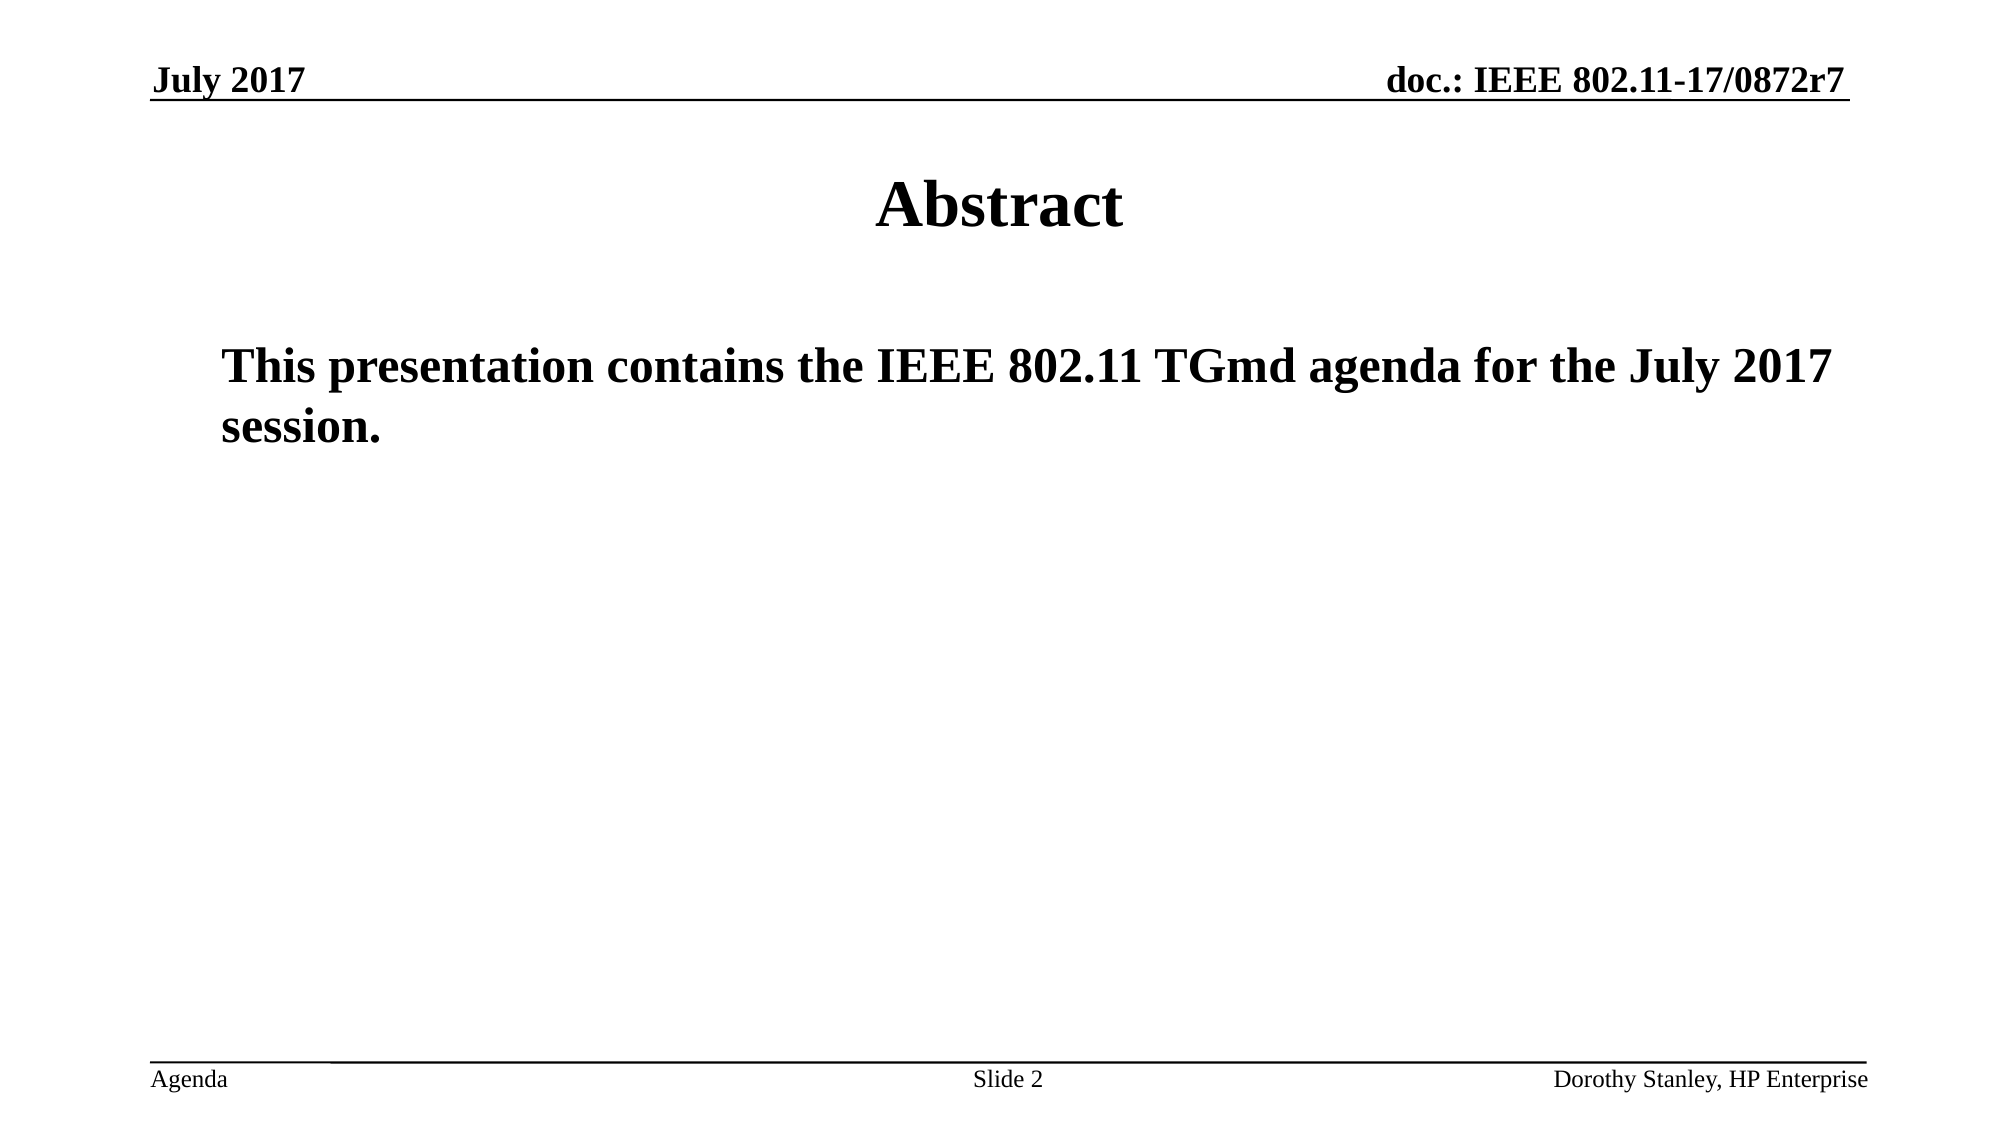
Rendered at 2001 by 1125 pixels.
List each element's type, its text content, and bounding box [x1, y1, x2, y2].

footer Dorothy Stanley, HP Enterprise [1549, 1062, 1869, 1093]
slide_number Slide 2 [972, 1062, 1044, 1093]
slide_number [152, 54, 567, 100]
list This presentation contains the IEEE 802.11 TGmd agenda for the July 2017 session. [150, 324, 1850, 1000]
title Abstract [150, 112, 1850, 288]
